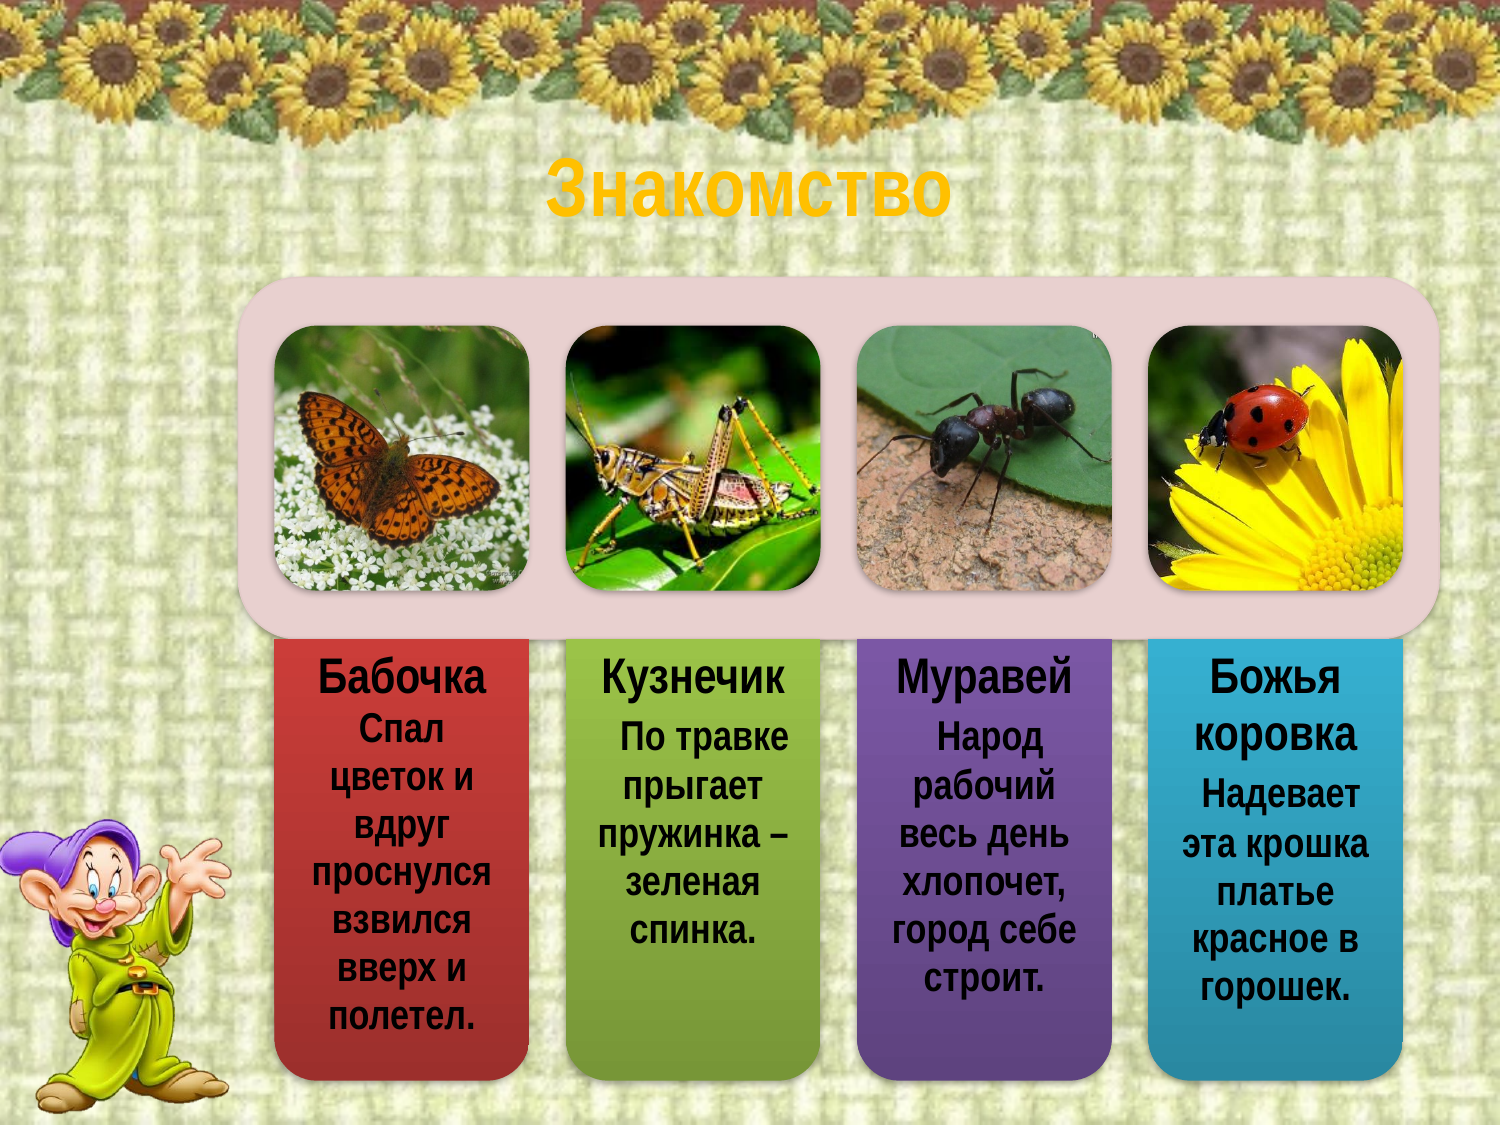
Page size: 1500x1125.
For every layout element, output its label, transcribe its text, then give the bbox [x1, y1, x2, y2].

text_box Знакомство [530, 125, 970, 241]
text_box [238, 277, 1440, 1081]
picture [0, 0, 1500, 1125]
